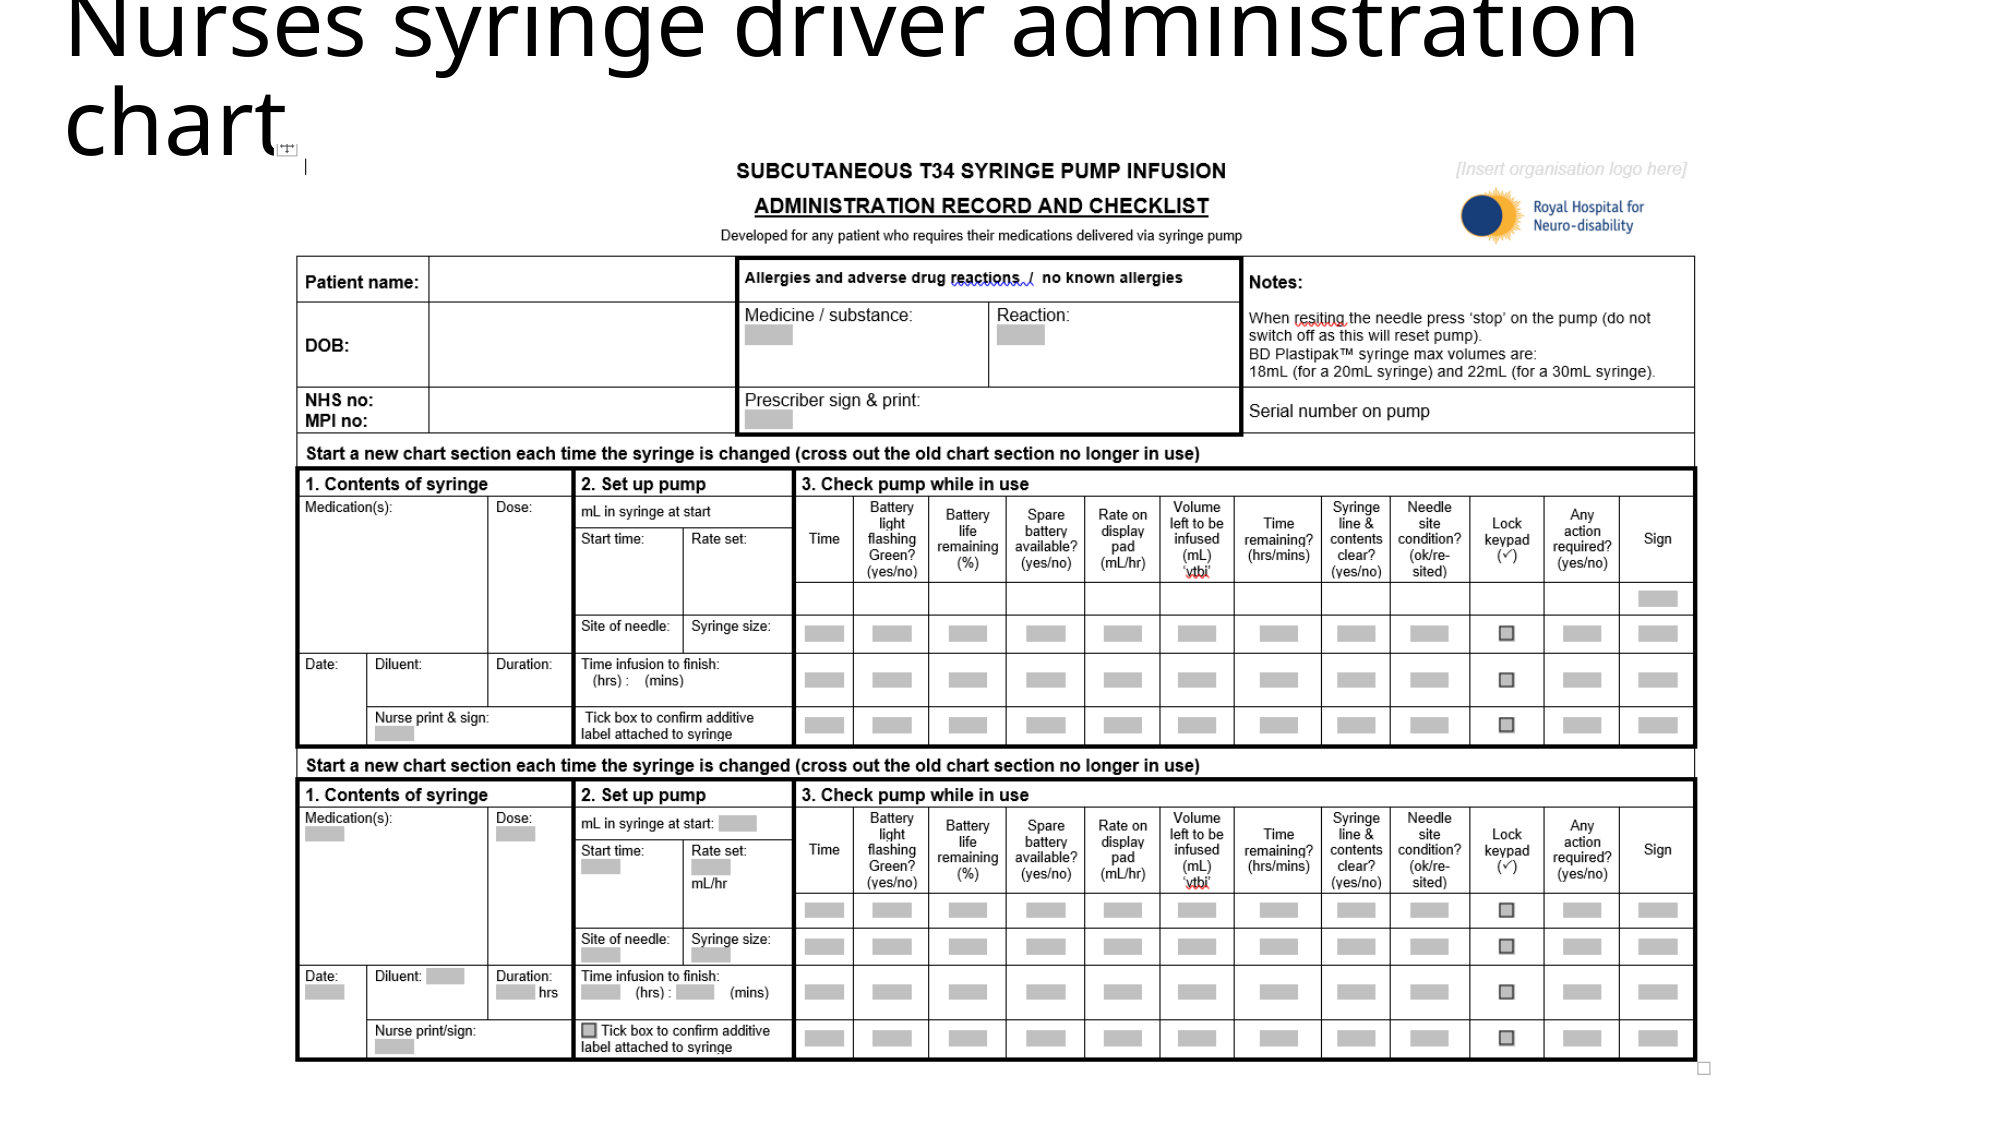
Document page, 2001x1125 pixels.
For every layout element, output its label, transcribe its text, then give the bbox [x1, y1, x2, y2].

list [273, 144, 1717, 1103]
title Nurses syringe driver administration chart [48, 0, 1774, 185]
